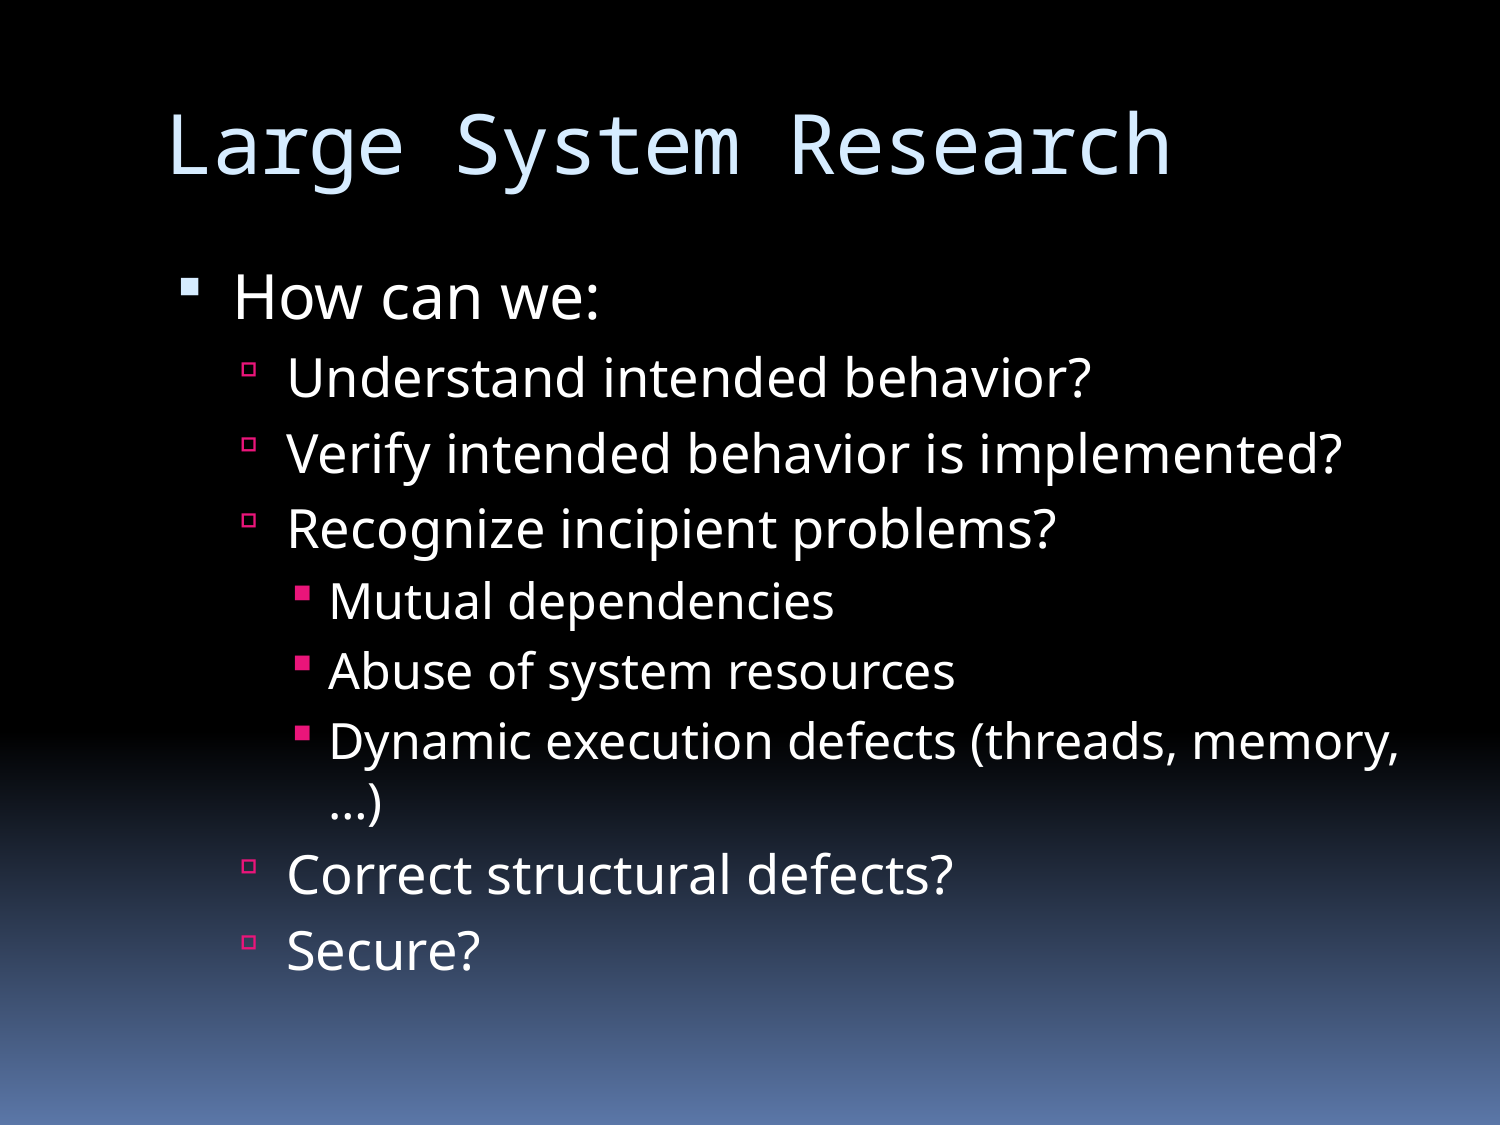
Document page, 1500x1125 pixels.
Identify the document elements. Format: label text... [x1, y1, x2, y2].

title Large System Research [150, 83, 1425, 234]
list How can we: Understand intended behavior? Verify intended behavior is implemented? Recognize incipient problems? Mutual dependencies Abuse of system resources Dynamic execution defects (threads, memory, …) Correct structural defects? Secure? [150, 249, 1425, 1043]
